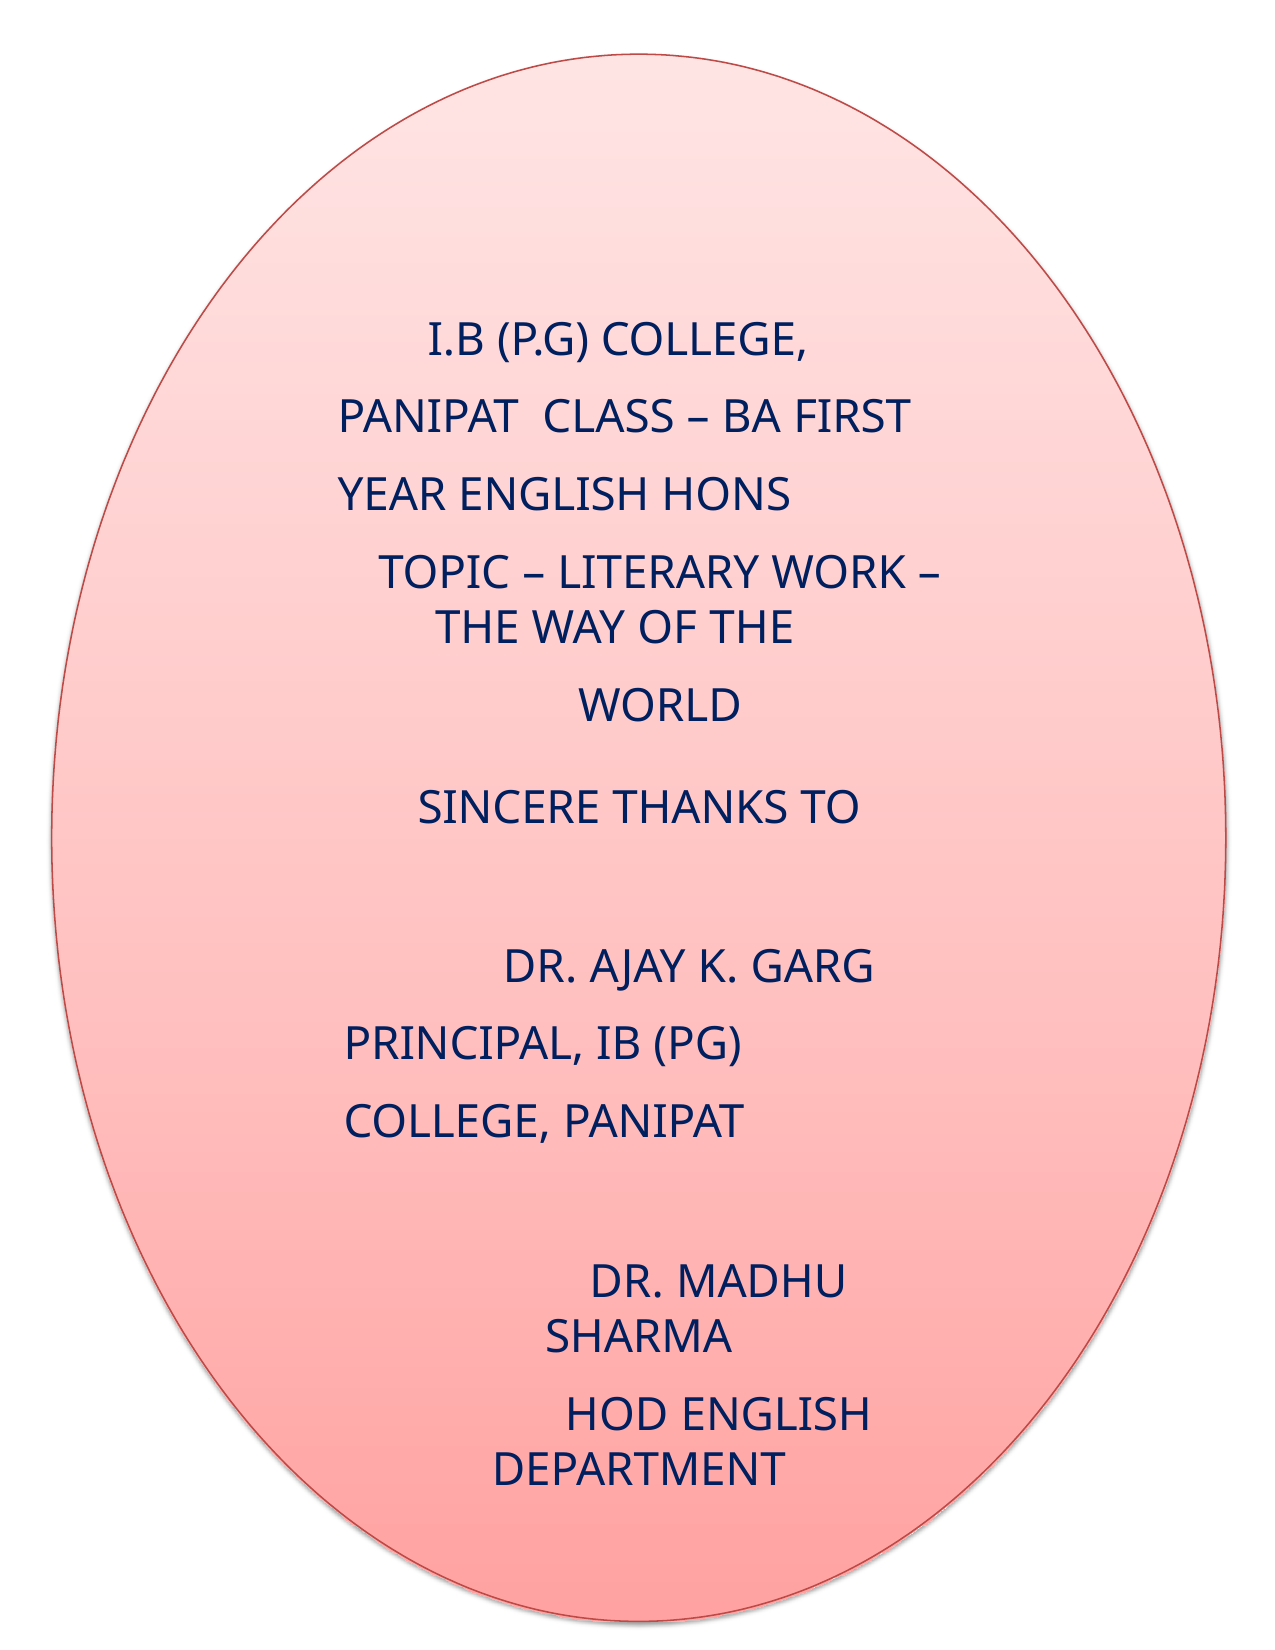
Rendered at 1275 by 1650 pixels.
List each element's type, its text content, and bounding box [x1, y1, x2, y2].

text_box [45, 51, 1233, 1632]
text_box I.B (P.G) COLLEGE, PANIPAT CLASS – BA FIRST YEAR ENGLISH HONS TOPIC – LITERARY WORK – THE WAY OF THE WORLD [287, 285, 991, 731]
text_box [224, 292, 1053, 1384]
text_box [51, 54, 611, 812]
text_box SINCERE THANKS TO DR. AJAY K. GARG PRINCIPAL, IB (PG) COLLEGE, PANIPAT DR. MADHU SHARMA HOD ENGLISH DEPARTMENT [341, 775, 937, 1495]
text_box [51, 864, 619, 1622]
text_box [667, 54, 1226, 796]
text_box [51, 54, 1226, 1622]
text_box [658, 879, 1226, 1622]
